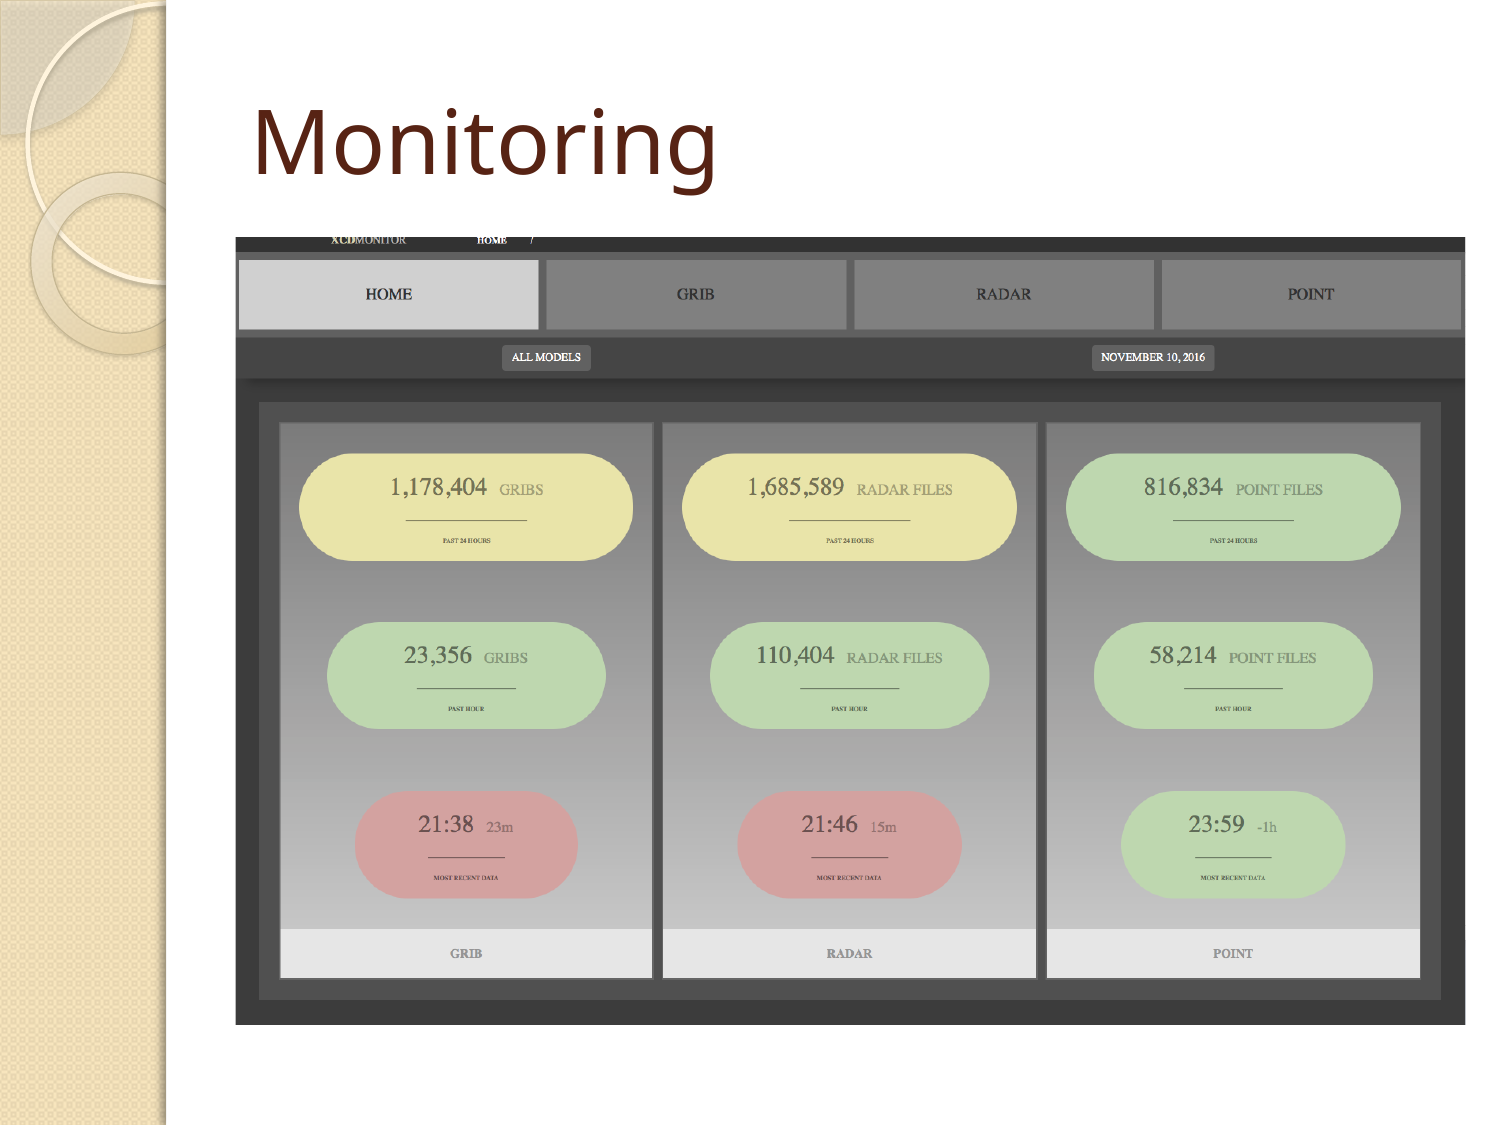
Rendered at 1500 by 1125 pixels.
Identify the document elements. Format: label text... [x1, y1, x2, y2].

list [235, 237, 1466, 1026]
title Monitoring [235, 45, 1466, 233]
